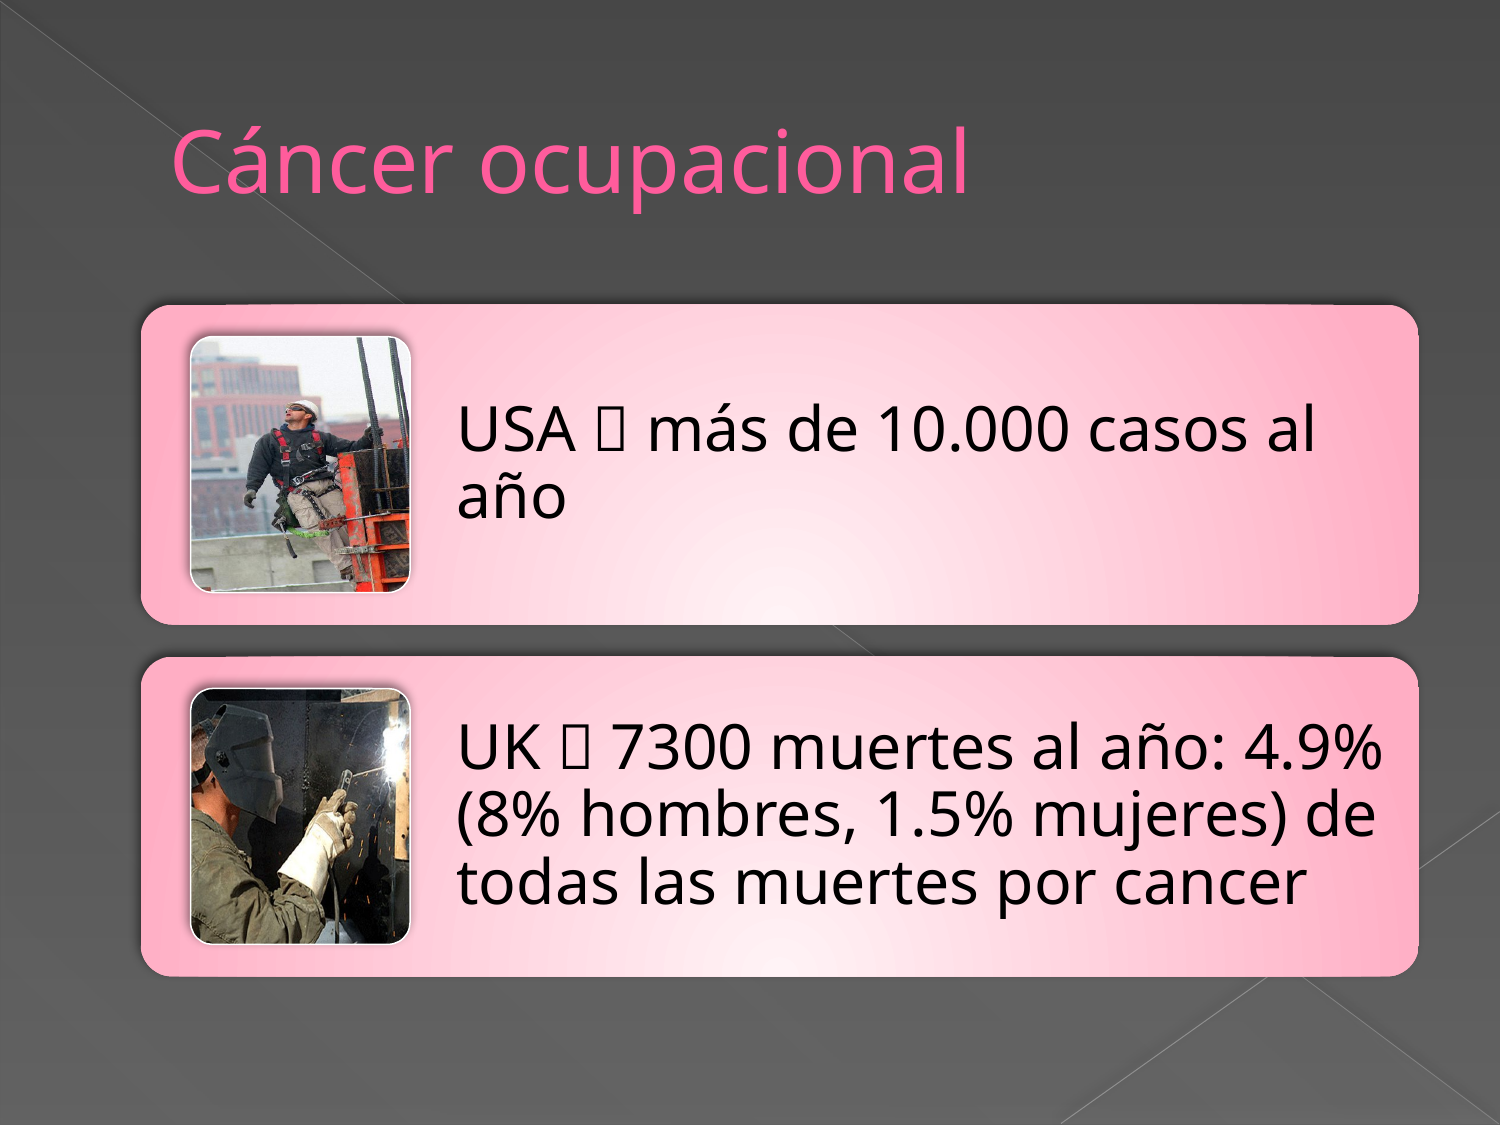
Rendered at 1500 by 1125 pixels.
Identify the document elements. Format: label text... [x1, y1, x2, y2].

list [140, 304, 1420, 977]
title Cáncer ocupacional [75, 43, 1425, 274]
